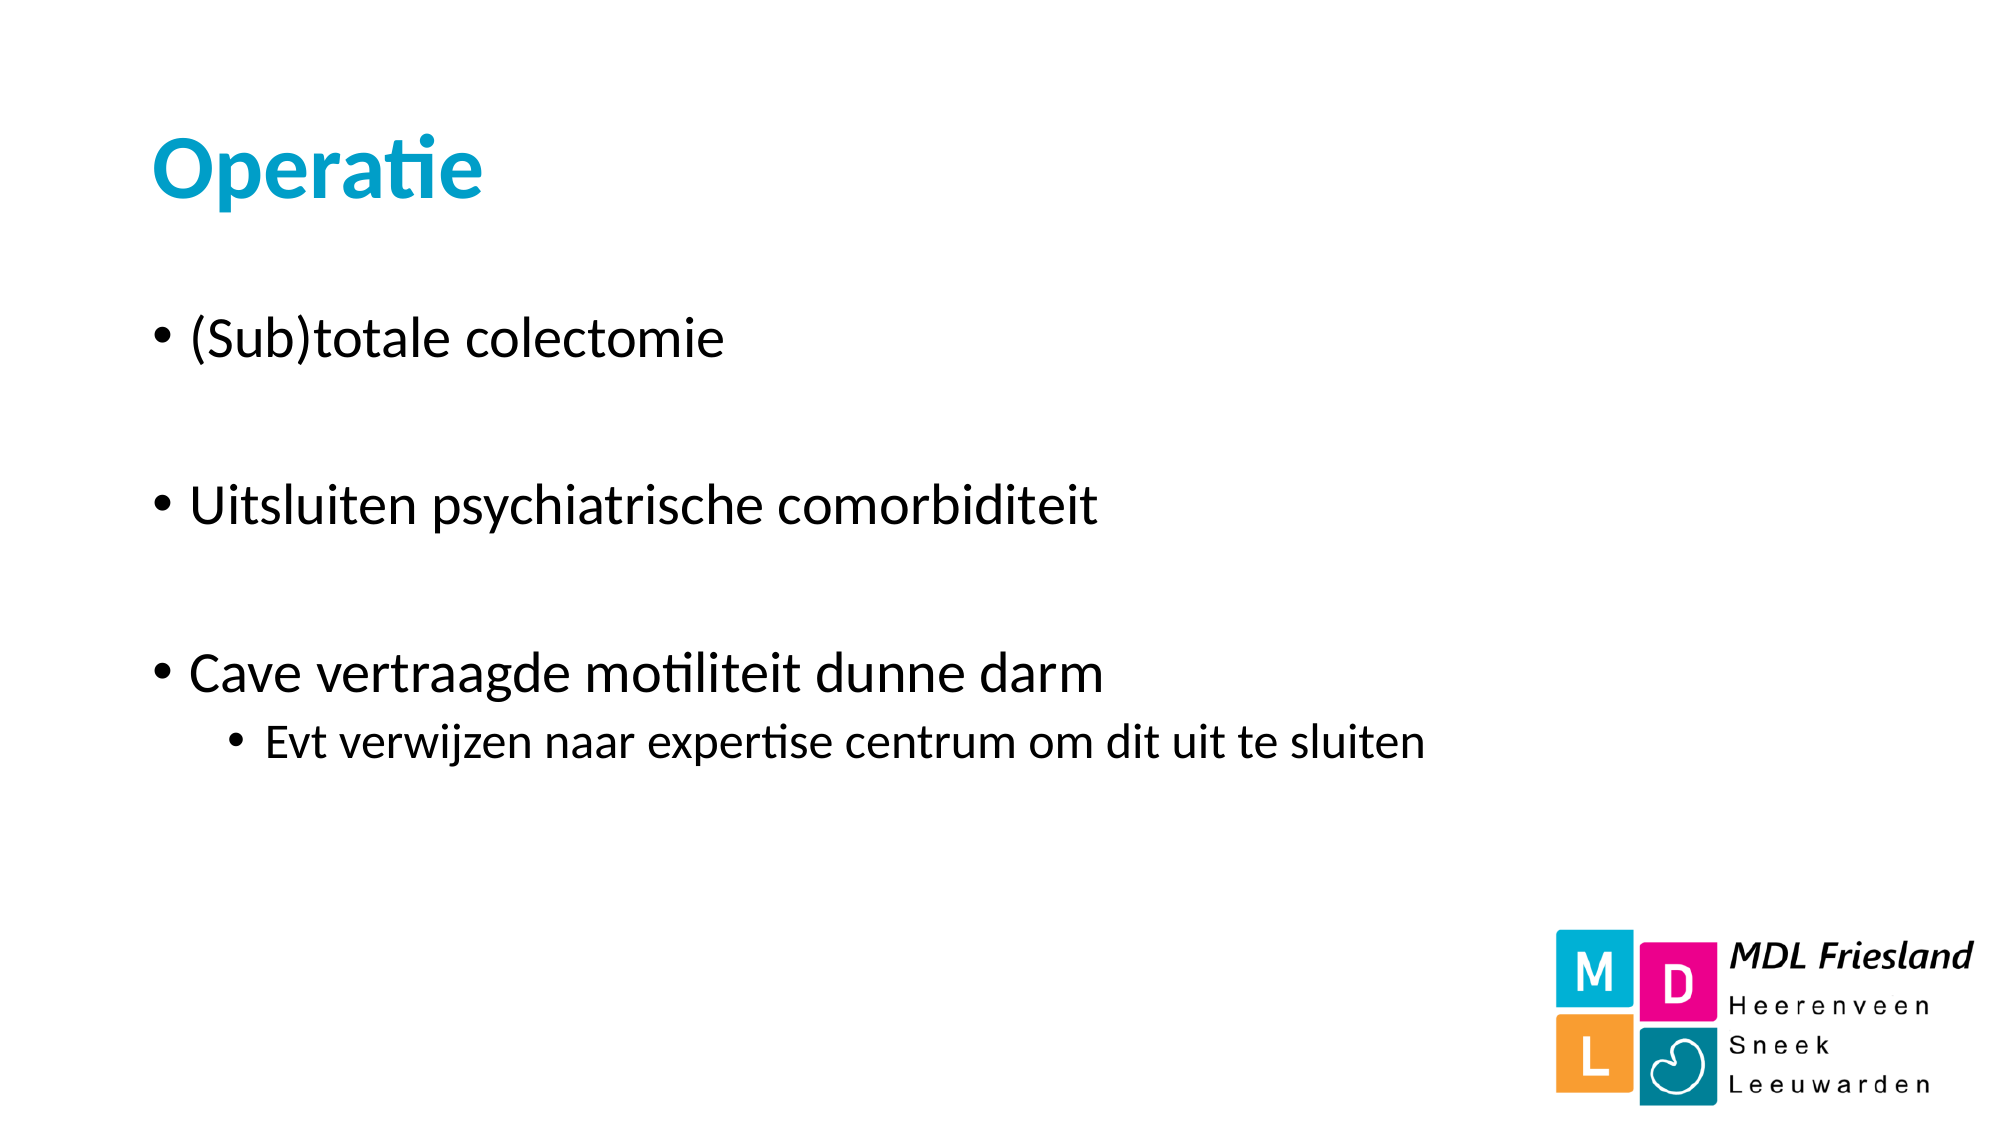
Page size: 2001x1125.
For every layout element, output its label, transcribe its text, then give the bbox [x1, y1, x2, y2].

list (Sub)totale colectomie Uitsluiten psychiatrische comorbiditeit Cave vertraagde motiliteit dunne darm Evt verwijzen naar expertise centrum om dit uit te sluiten [137, 299, 1863, 1014]
title Operatie [137, 59, 1863, 278]
picture [1544, 921, 2000, 1125]
